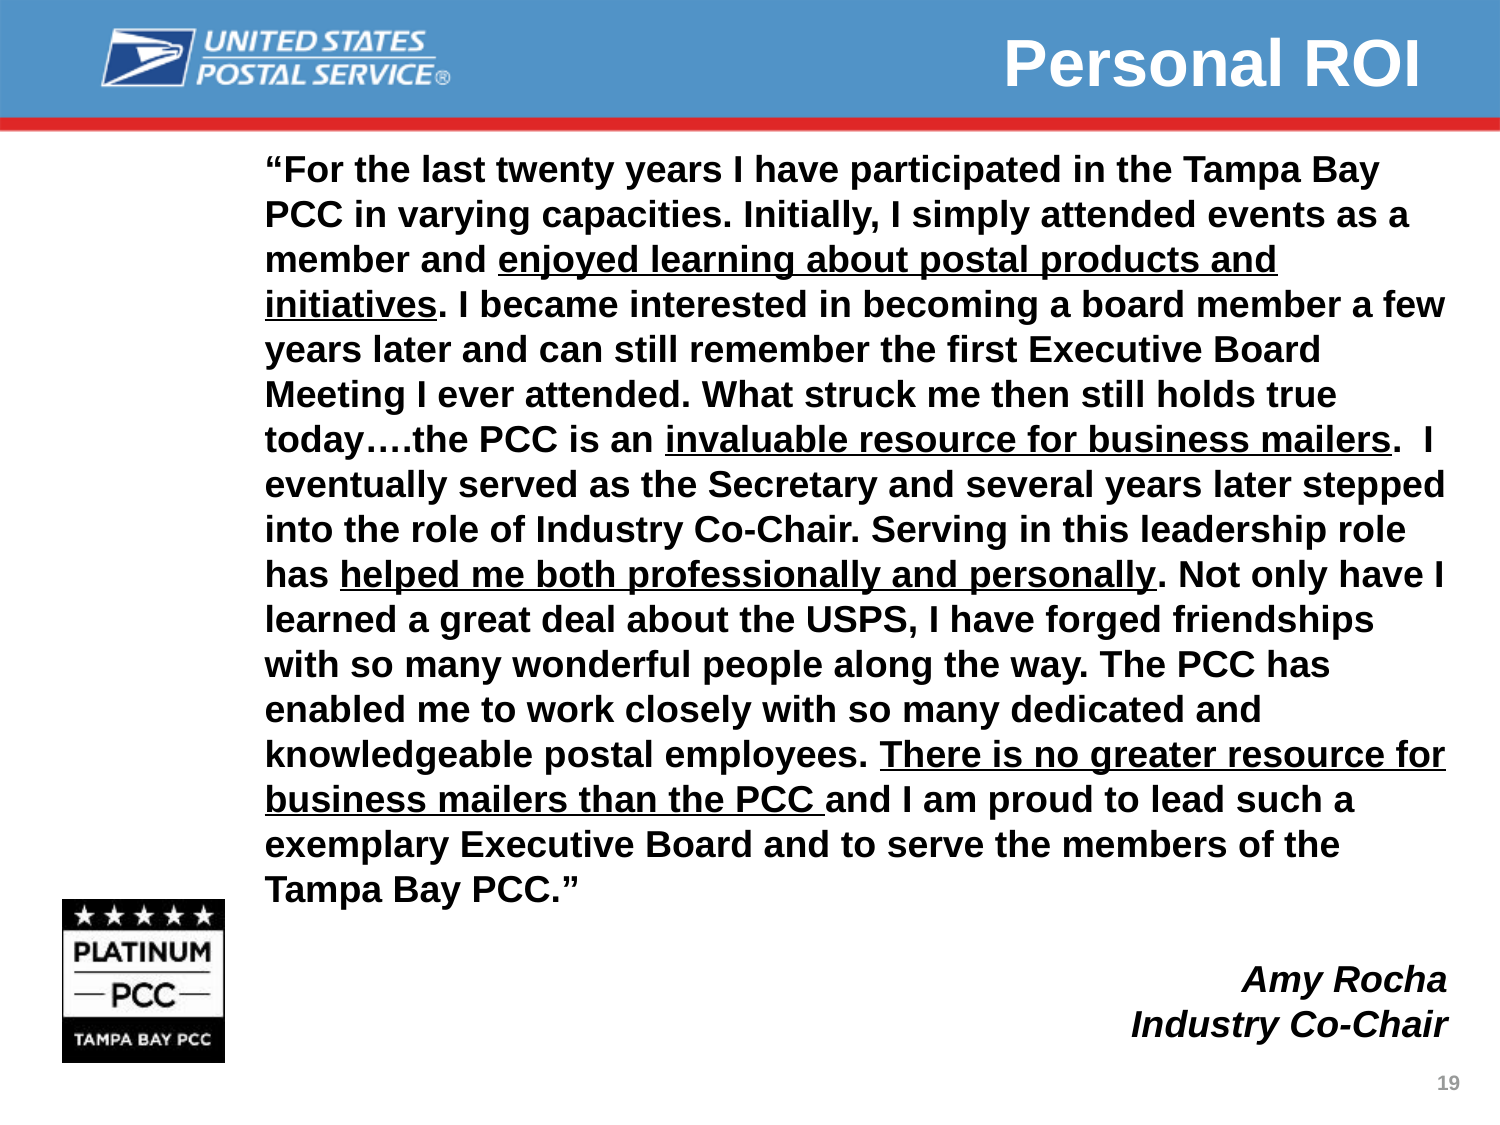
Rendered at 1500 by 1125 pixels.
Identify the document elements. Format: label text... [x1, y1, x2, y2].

text_box Personal ROI [650, 12, 1438, 108]
picture [0, 0, 1500, 1125]
slide_number 19 [1074, 1062, 1475, 1100]
text_box “For the last twenty years I have participated in the Tampa Bay PCC in varying capacities. Initially, I simply attended events as a member and enjoyed learning about postal products and initiatives. I became interested in becoming a board member a few years later and can still remember the first Executive Board Meeting I ever attended. What struck me then still holds true today….the PCC is an invaluable resource for business mailers. I eventually served as the Secretary and several years later stepped into the role of Industry Co-Chair. Serving in this leadership role has helped me both professionally and personally. Not only have I learned a great deal about the USPS, I have forged friendships with so many wonderful people along the way. The PCC has enabled me to work closely with so many dedicated and knowledgeable postal employees. There is no greater resource for business mailers than the PCC and I am proud to lead such a exemplary Executive Board and to serve the members of the Tampa Bay PCC.” Amy Rocha Industry Co-Chair [249, 137, 1463, 1053]
